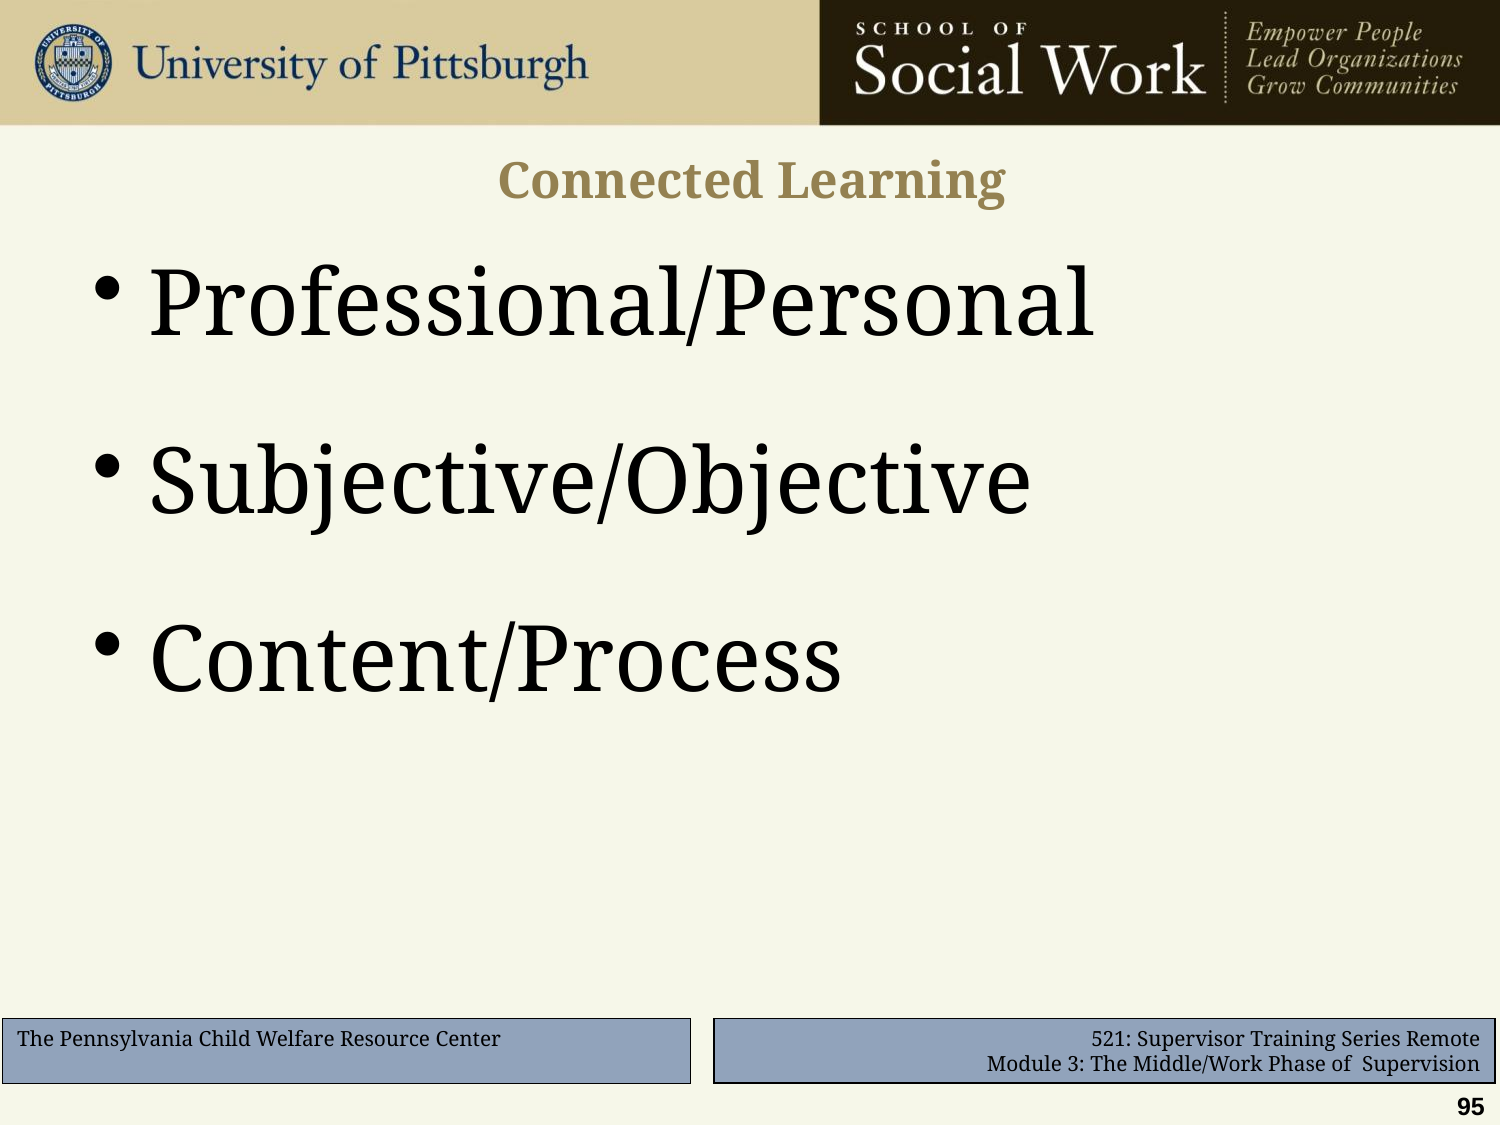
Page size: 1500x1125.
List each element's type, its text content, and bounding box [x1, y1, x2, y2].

title Connected Learning [77, 130, 1428, 228]
picture [0, 0, 1500, 1125]
list Professional/Personal Subjective/Objective Content/Process [77, 235, 1431, 1016]
slide_number 95 [1212, 1085, 1500, 1125]
